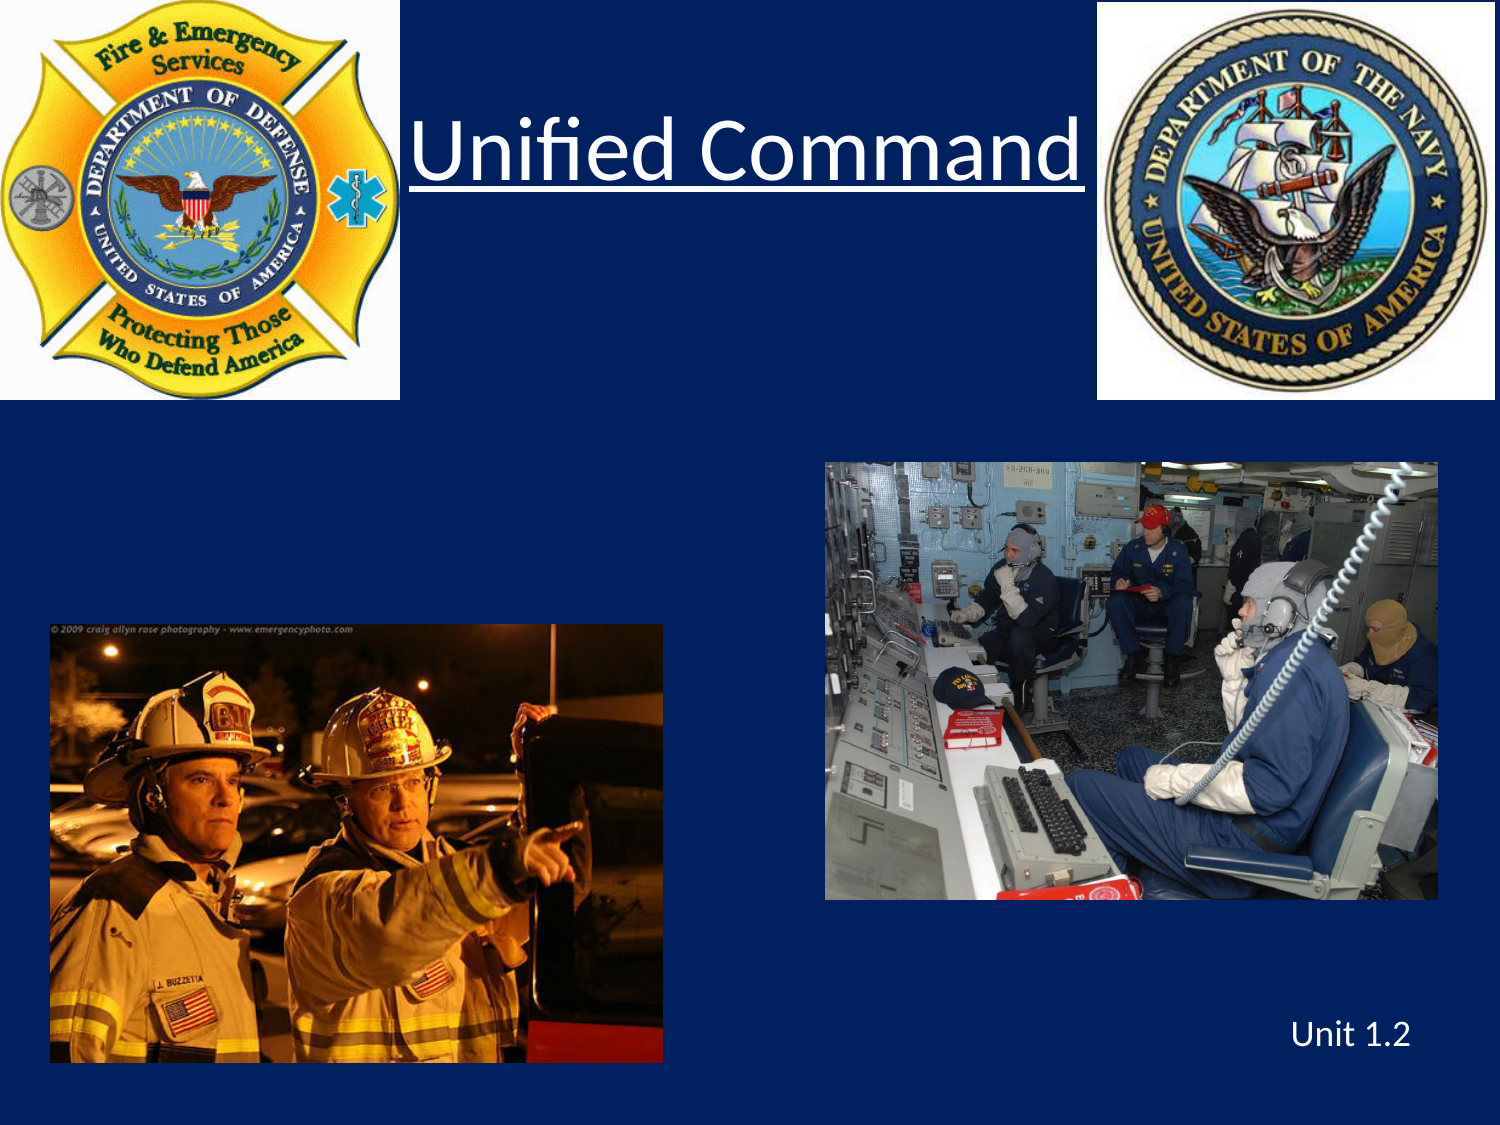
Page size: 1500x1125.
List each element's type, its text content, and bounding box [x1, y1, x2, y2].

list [1096, 2, 1495, 401]
text_box Unit 1.2 [1275, 1001, 1427, 1062]
title Unified Command [404, 50, 1091, 238]
picture [49, 624, 663, 1063]
picture [0, 0, 401, 401]
picture [824, 462, 1438, 901]
